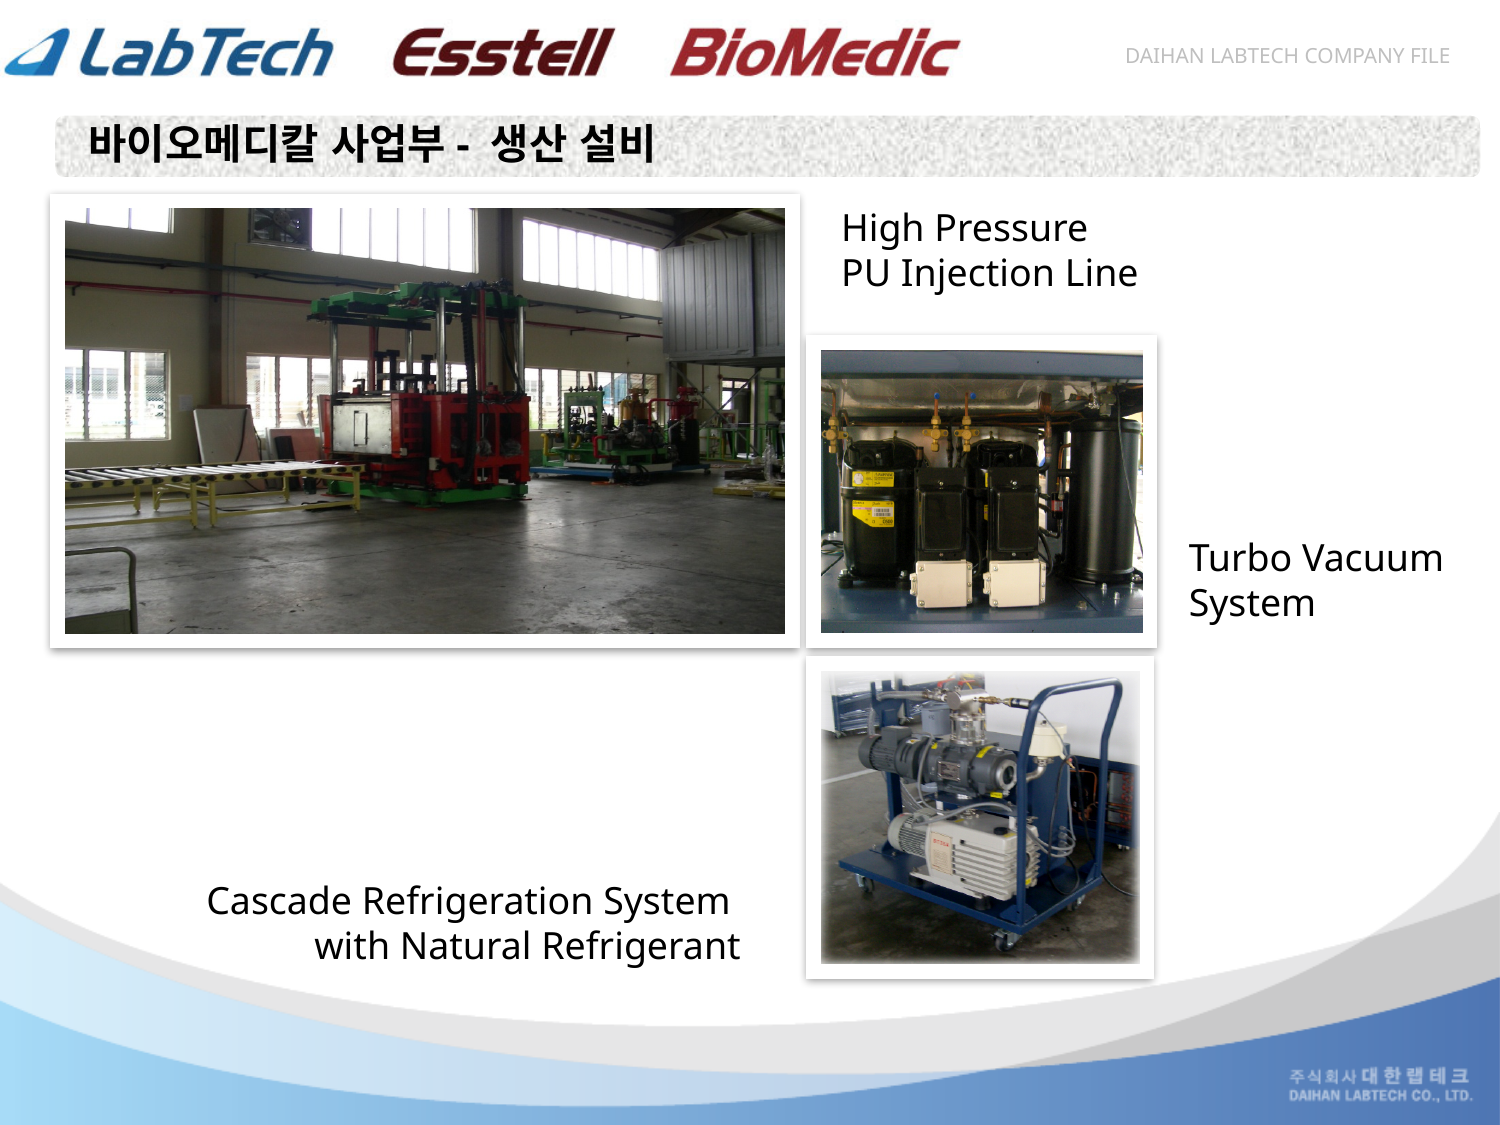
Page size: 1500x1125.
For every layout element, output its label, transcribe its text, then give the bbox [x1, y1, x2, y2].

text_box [52, 113, 1483, 180]
picture [0, 19, 963, 87]
text_box Turbo Vacuum System [1174, 527, 1470, 632]
text_box Cascade Refrigeration System with Natural Refrigerant [191, 869, 756, 975]
picture [820, 670, 1141, 965]
picture [820, 349, 1143, 634]
picture [0, 812, 1500, 1125]
picture [64, 207, 786, 634]
text_box High Pressure PU Injection Line [826, 196, 1154, 301]
